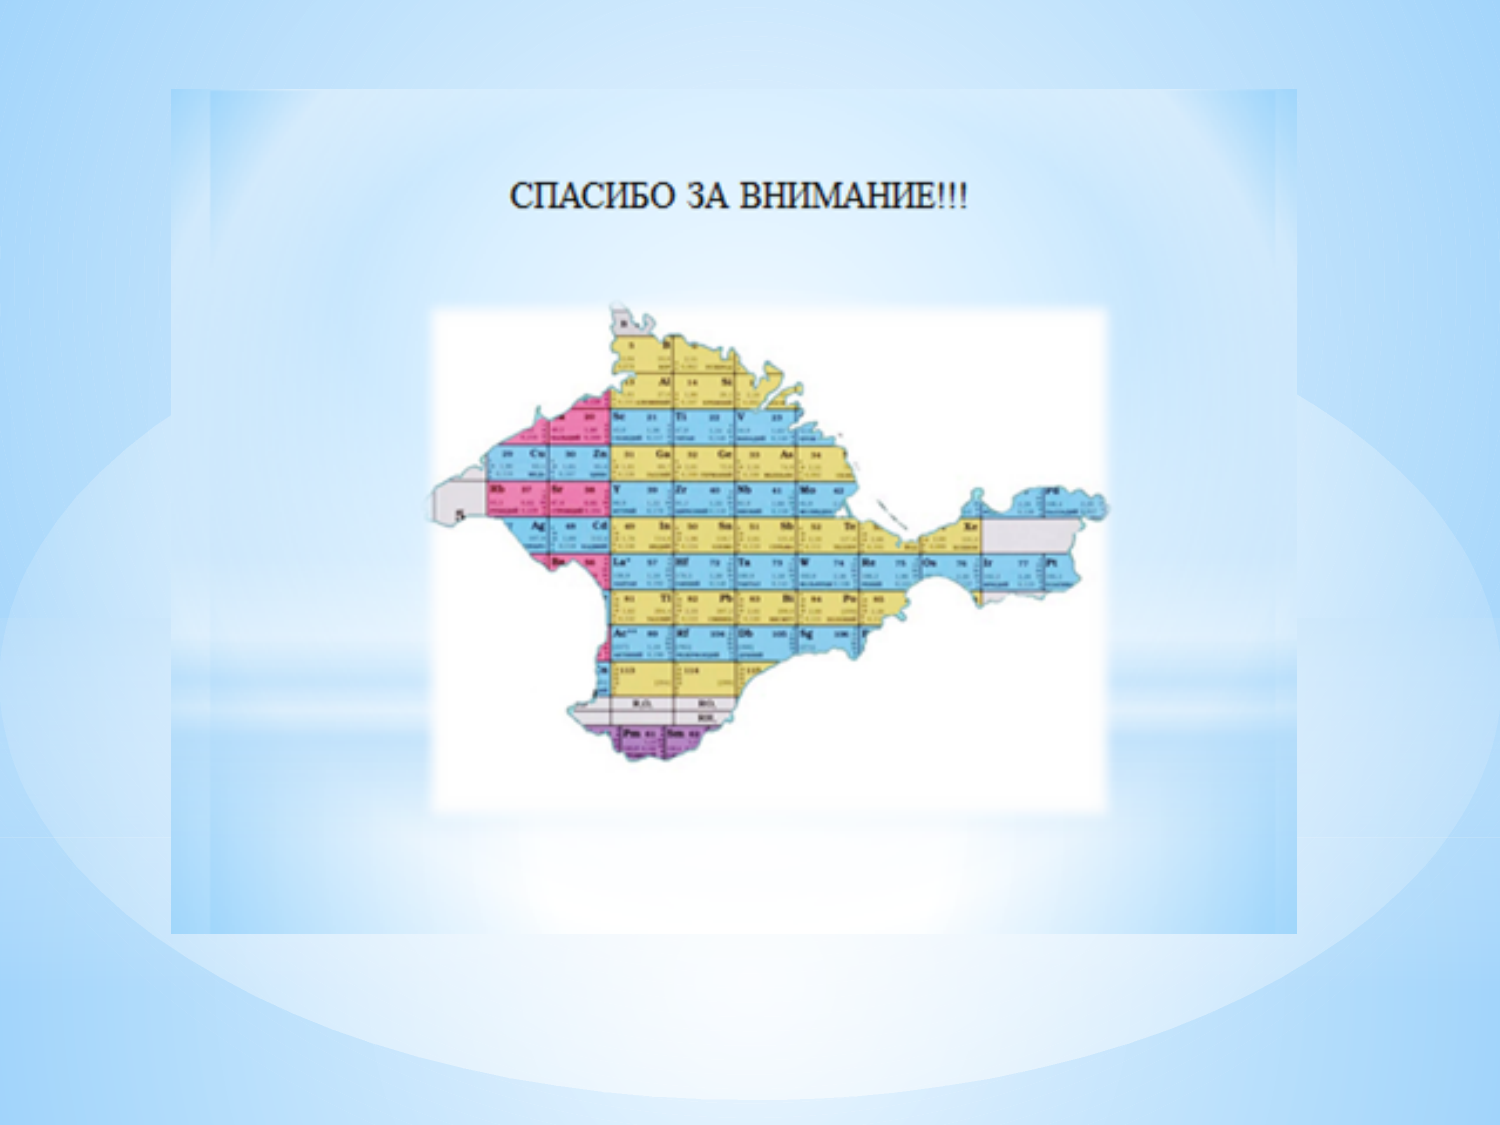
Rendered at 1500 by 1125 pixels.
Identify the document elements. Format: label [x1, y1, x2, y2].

picture [170, 89, 1297, 935]
